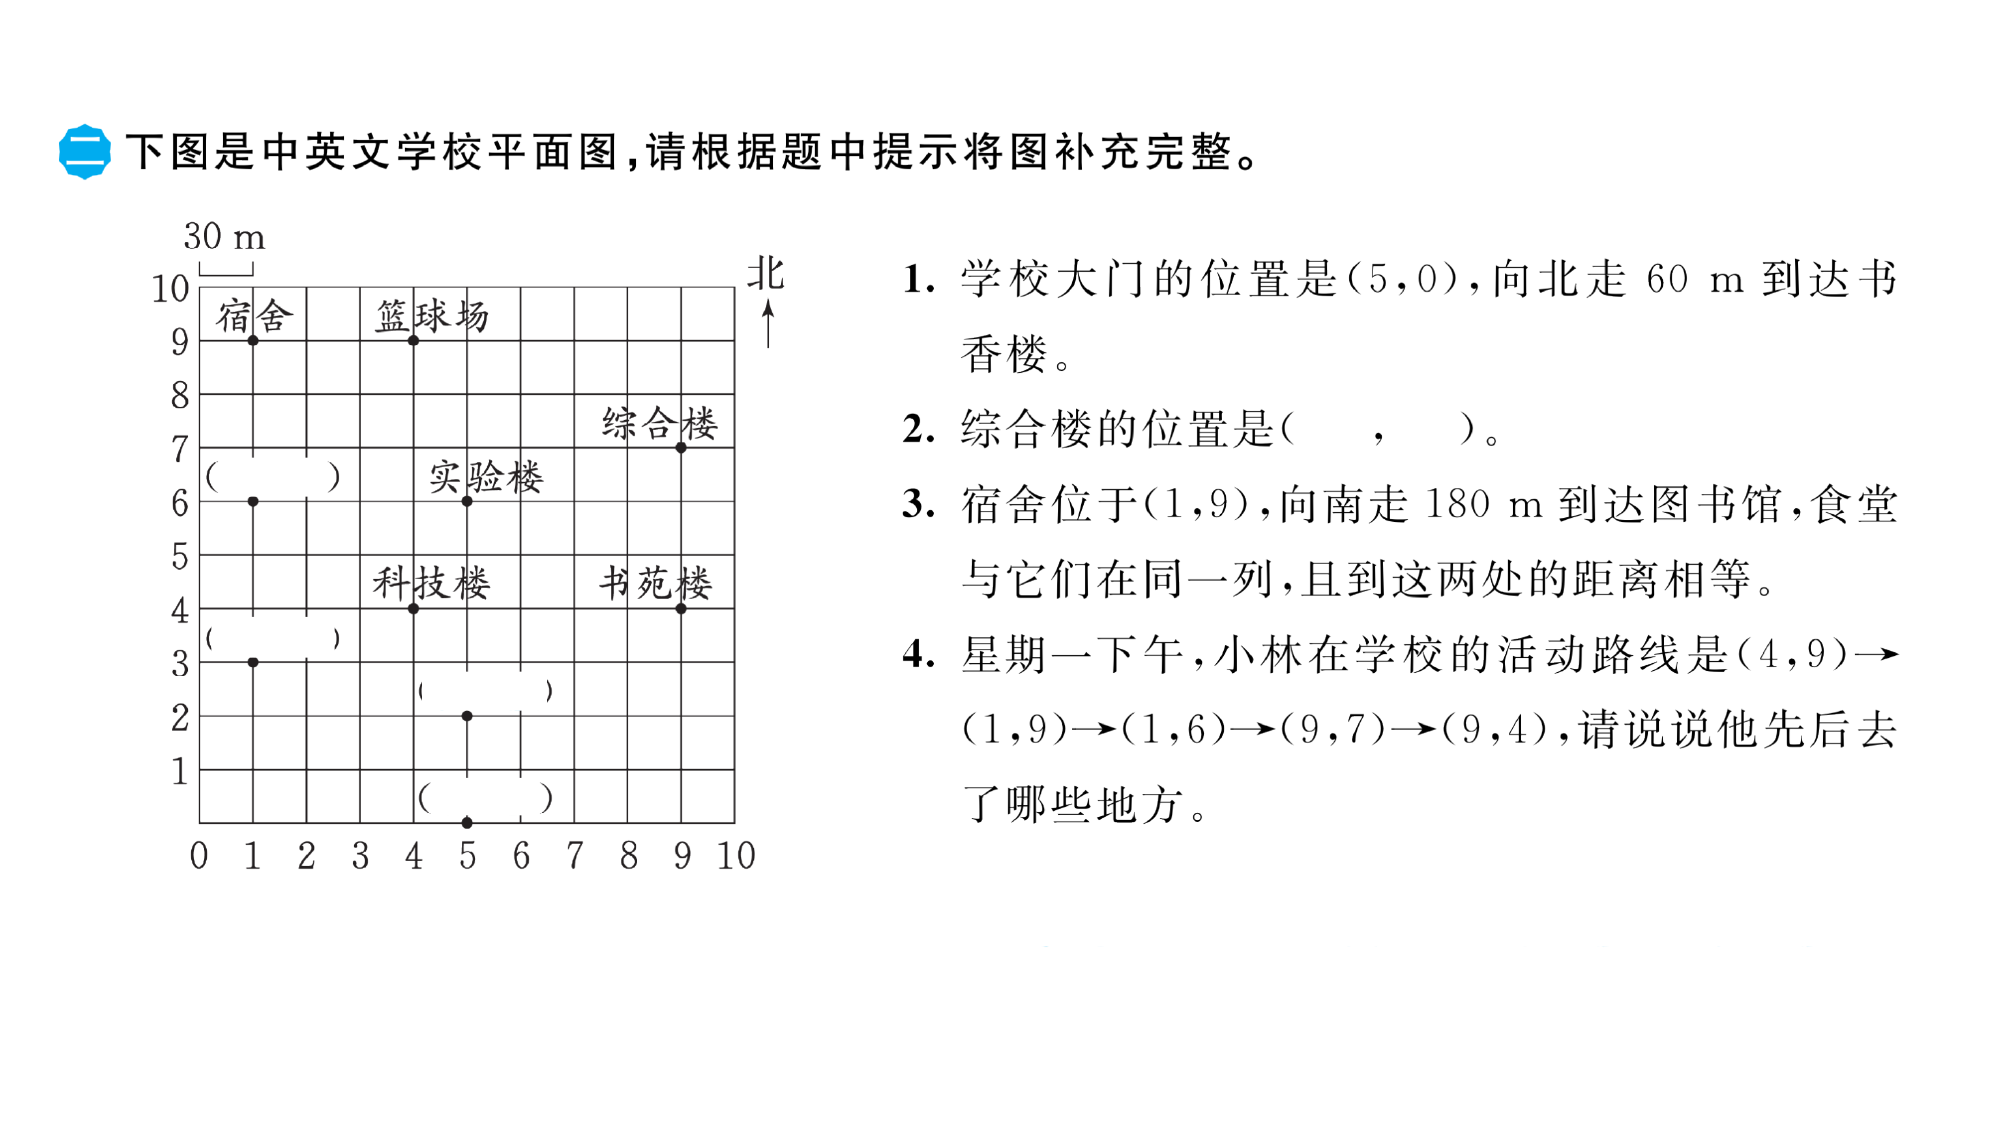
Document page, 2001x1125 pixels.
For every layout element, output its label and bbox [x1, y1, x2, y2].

picture [55, 96, 1945, 960]
